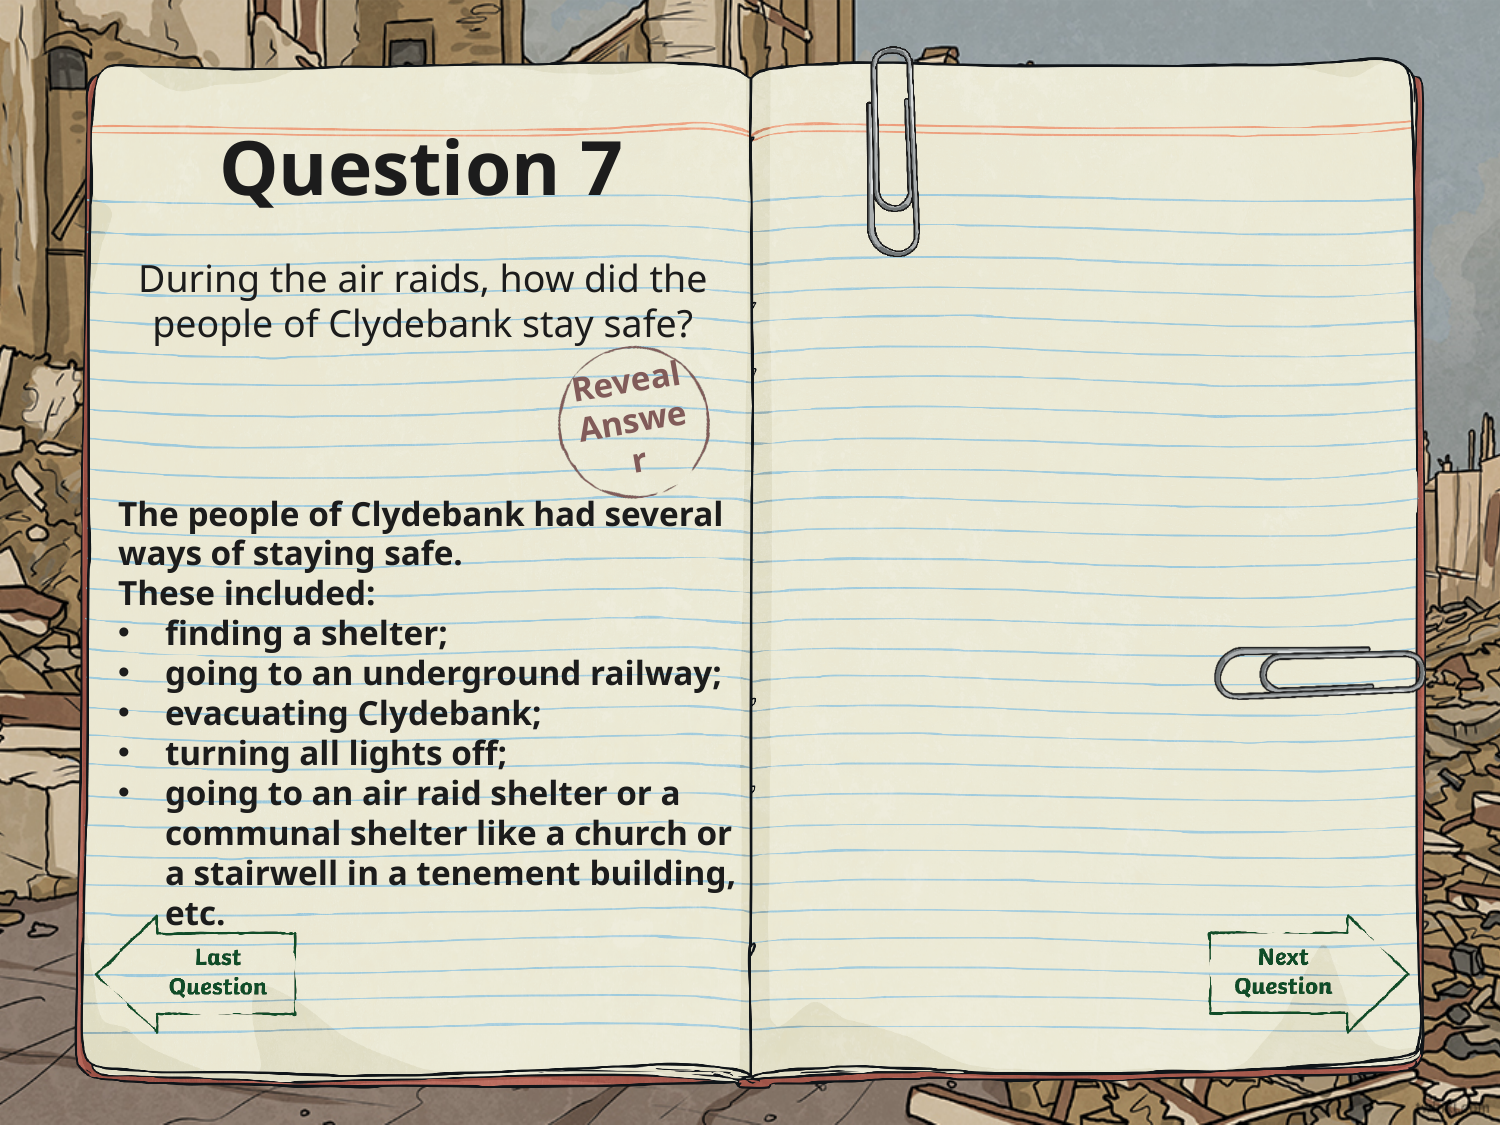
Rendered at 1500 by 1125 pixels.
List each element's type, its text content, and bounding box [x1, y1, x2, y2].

text_box The people of Clydebank had several ways of staying safe. These included: finding a shelter; going to an underground railway; evacuating Clydebank; turning all lights off; going to an air raid shelter or a communal shelter like a church or a stairwell in a tenement building, etc. [103, 485, 768, 940]
picture [0, 0, 1500, 1125]
text_box Question 7 [112, 126, 730, 216]
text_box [556, 346, 709, 498]
text_box During the air raids, how did the people of Clydebank stay safe? [112, 247, 734, 353]
